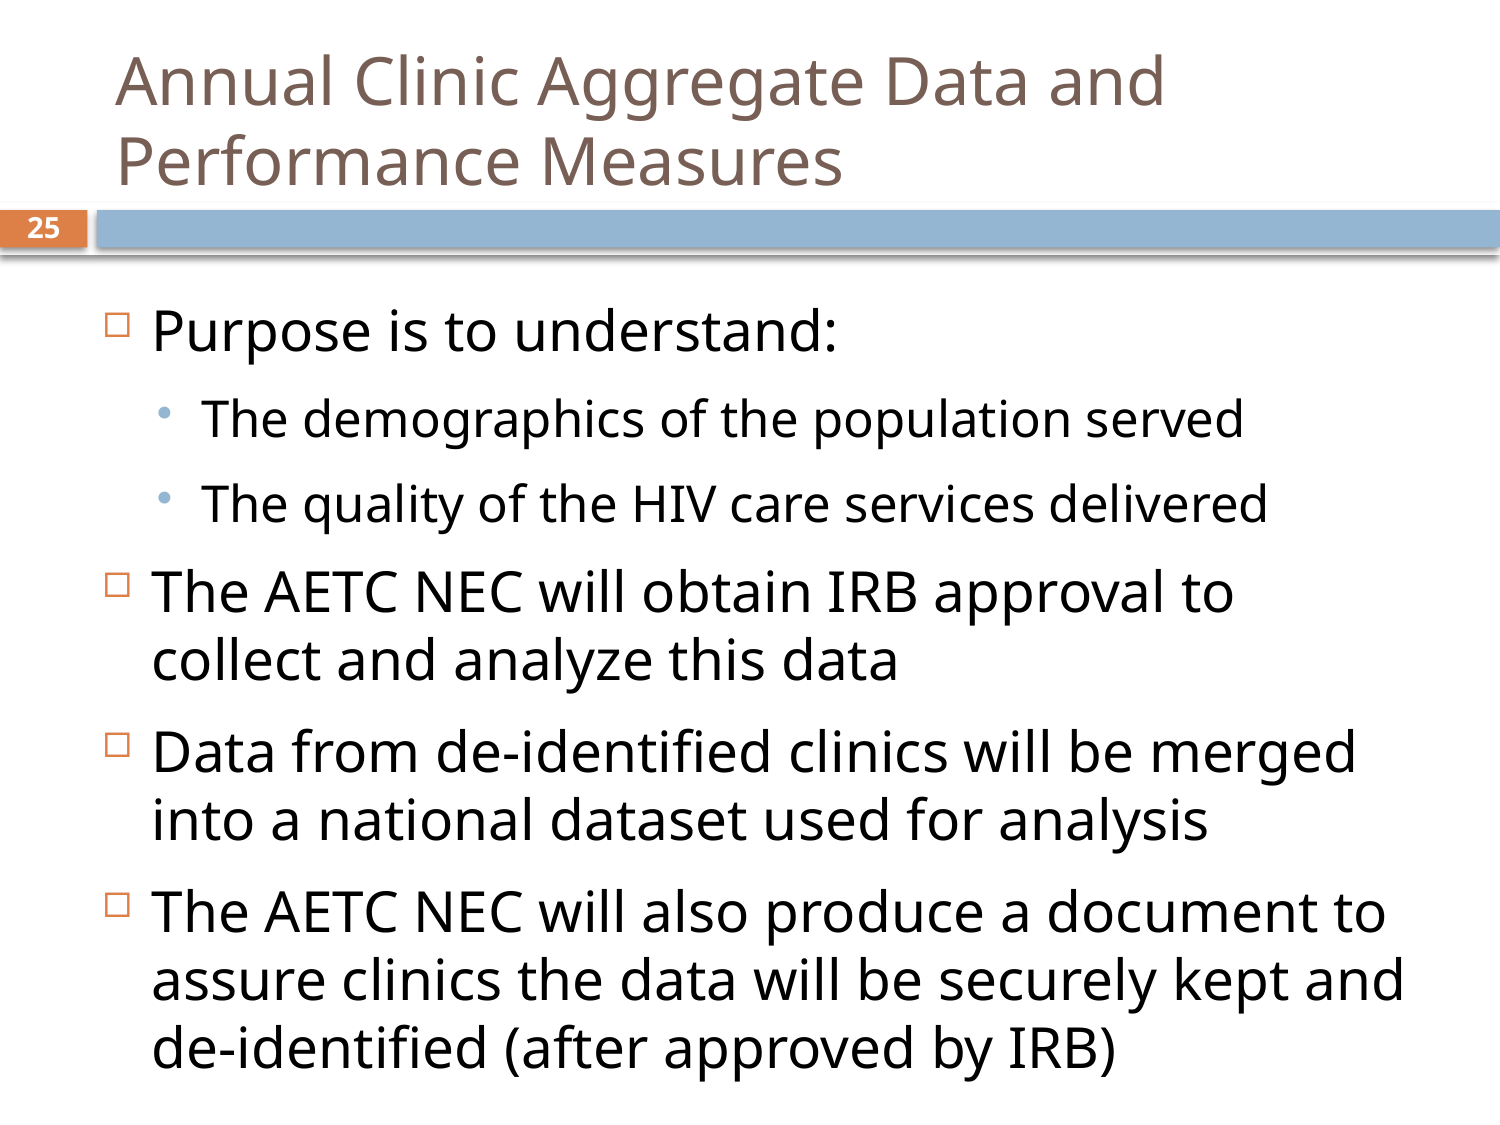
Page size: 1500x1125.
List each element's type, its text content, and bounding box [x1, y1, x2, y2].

list Purpose is to understand: The demographics of the population served The quality of the HIV care services delivered The AETC NEC will obtain IRB approval to collect and analyze this data Data from de-identified clinics will be merged into a national dataset used for analysis The AETC NEC will also produce a document to assure clinics the data will be securely kept and de-identified (after approved by IRB) [87, 287, 1425, 1100]
title Annual Clinic Aggregate Data and Performance Measures [100, 37, 1438, 200]
slide_number 25 [0, 208, 88, 249]
